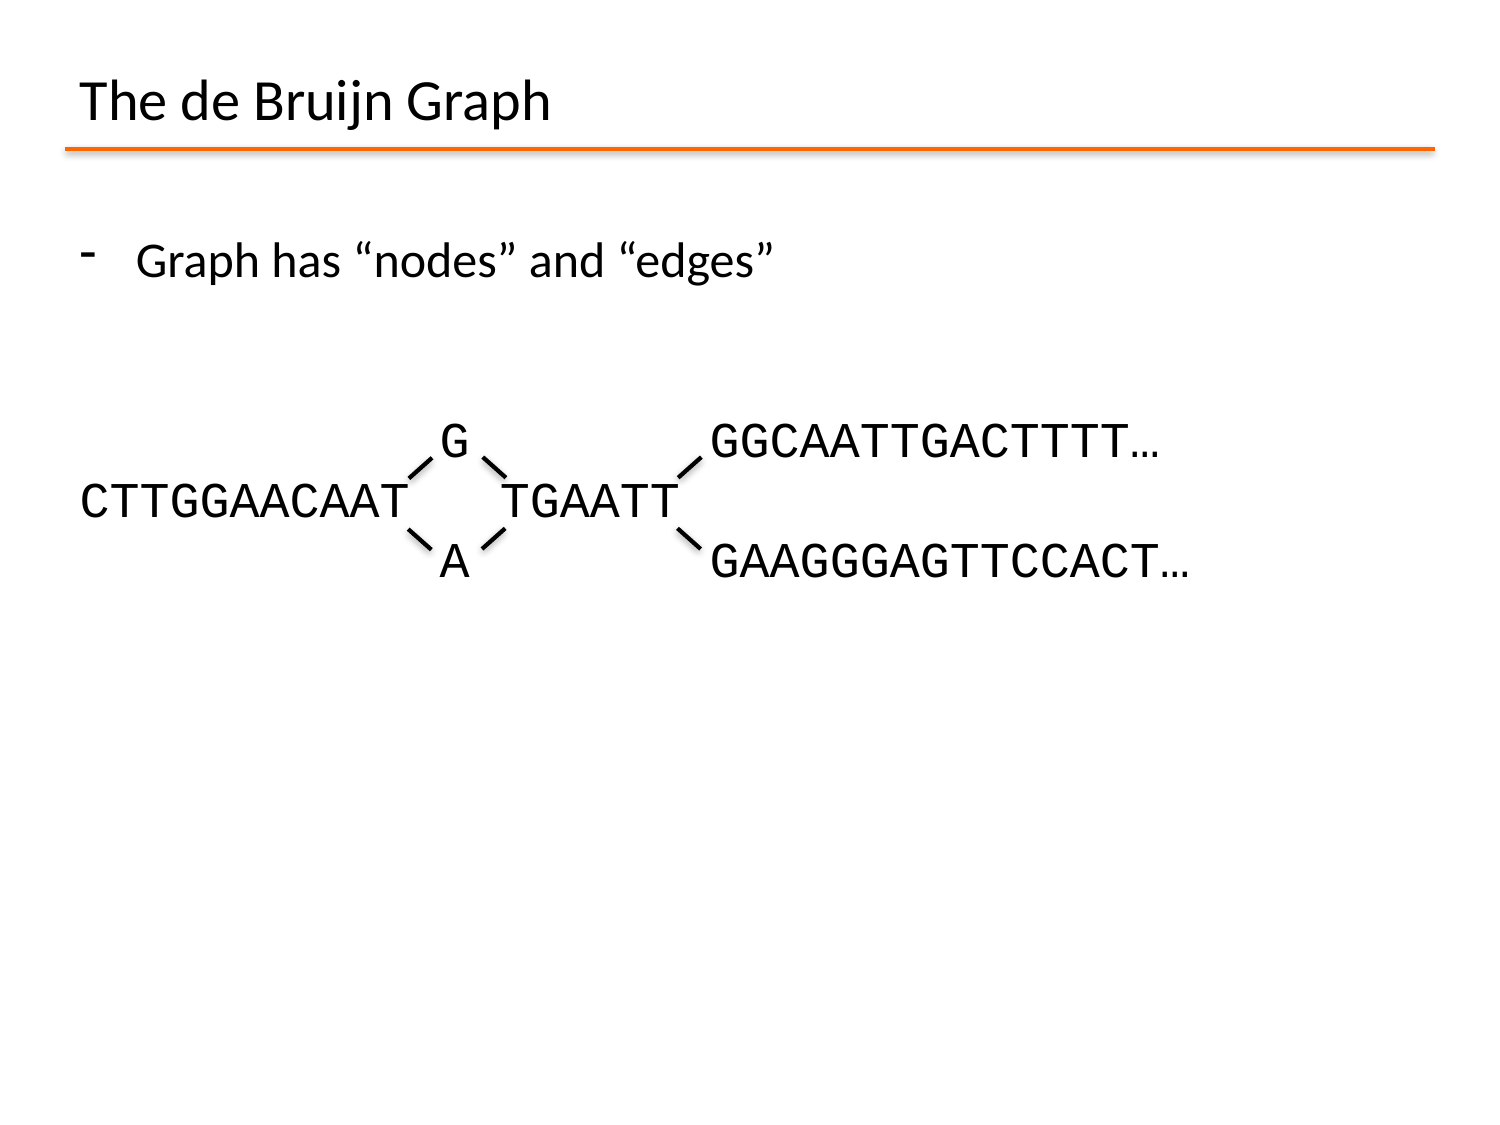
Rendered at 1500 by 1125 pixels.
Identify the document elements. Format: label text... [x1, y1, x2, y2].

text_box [482, 456, 507, 478]
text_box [407, 528, 432, 550]
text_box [677, 456, 702, 478]
text_box The de Bruijn Graph [64, 54, 1388, 140]
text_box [481, 528, 506, 550]
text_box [677, 528, 701, 550]
text_box Graph has “nodes” and “edges” G GGCAATTGACTTTT… CTTGGAACAAT TGAATT A GAAGGGAGTTCCACT… [64, 219, 1469, 655]
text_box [408, 457, 433, 479]
